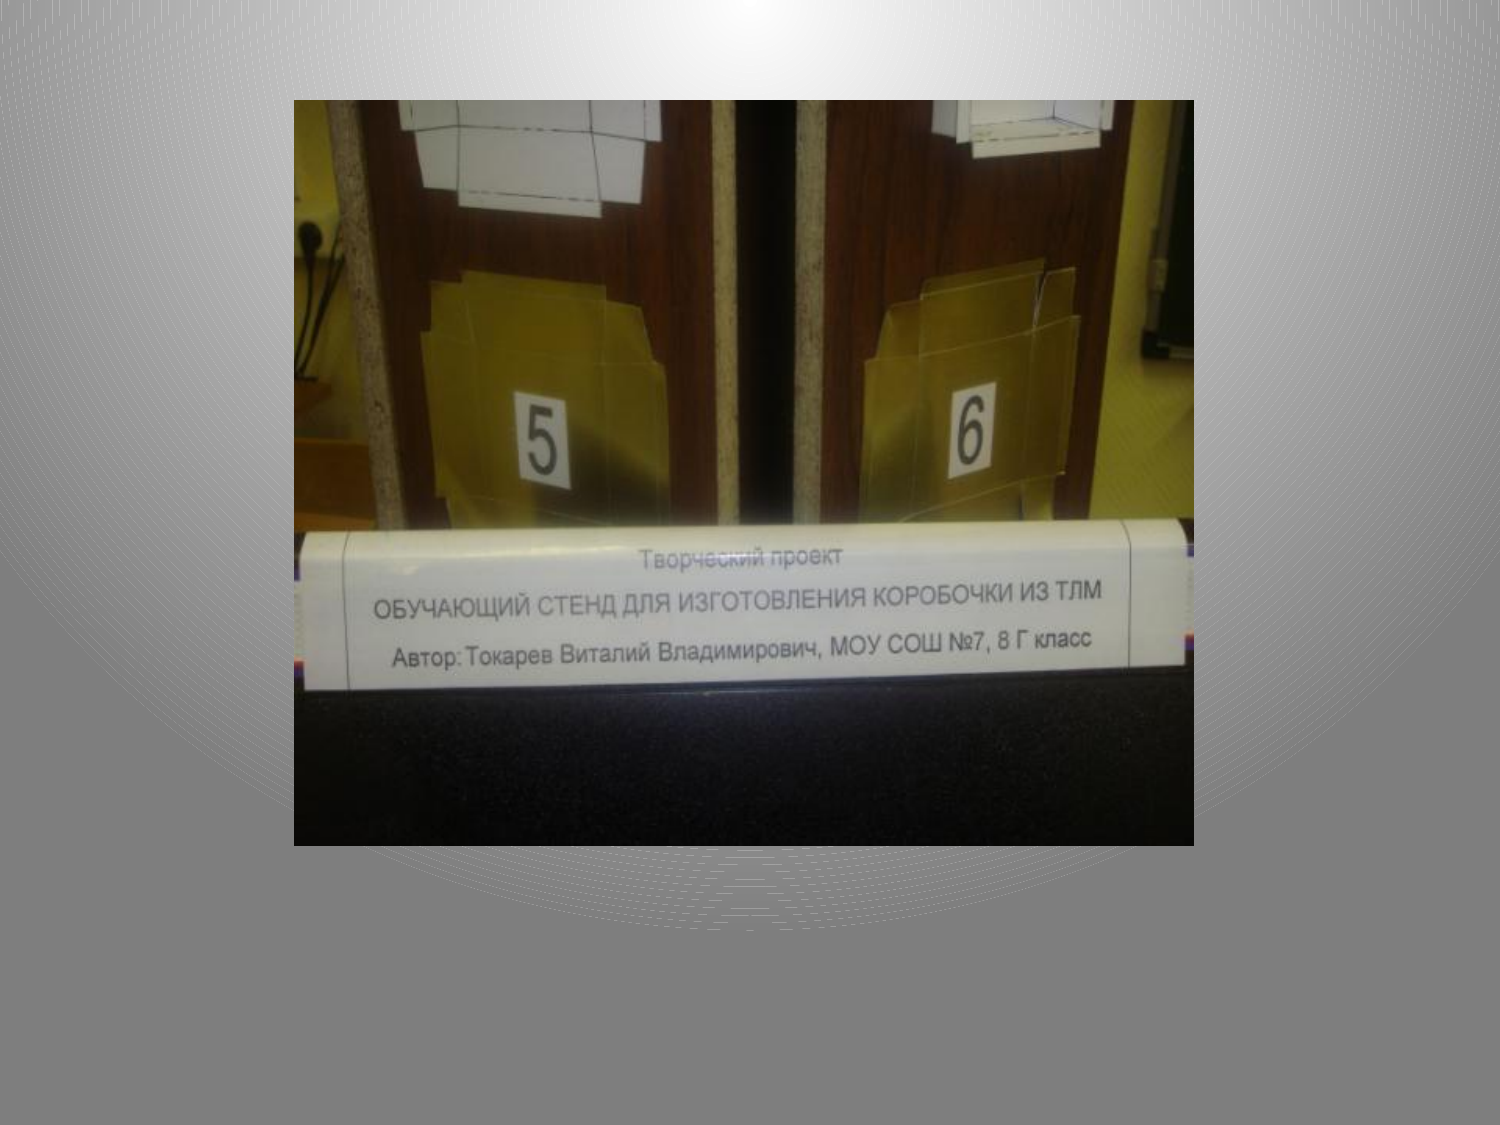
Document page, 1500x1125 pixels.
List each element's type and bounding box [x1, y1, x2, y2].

picture [293, 100, 1195, 847]
